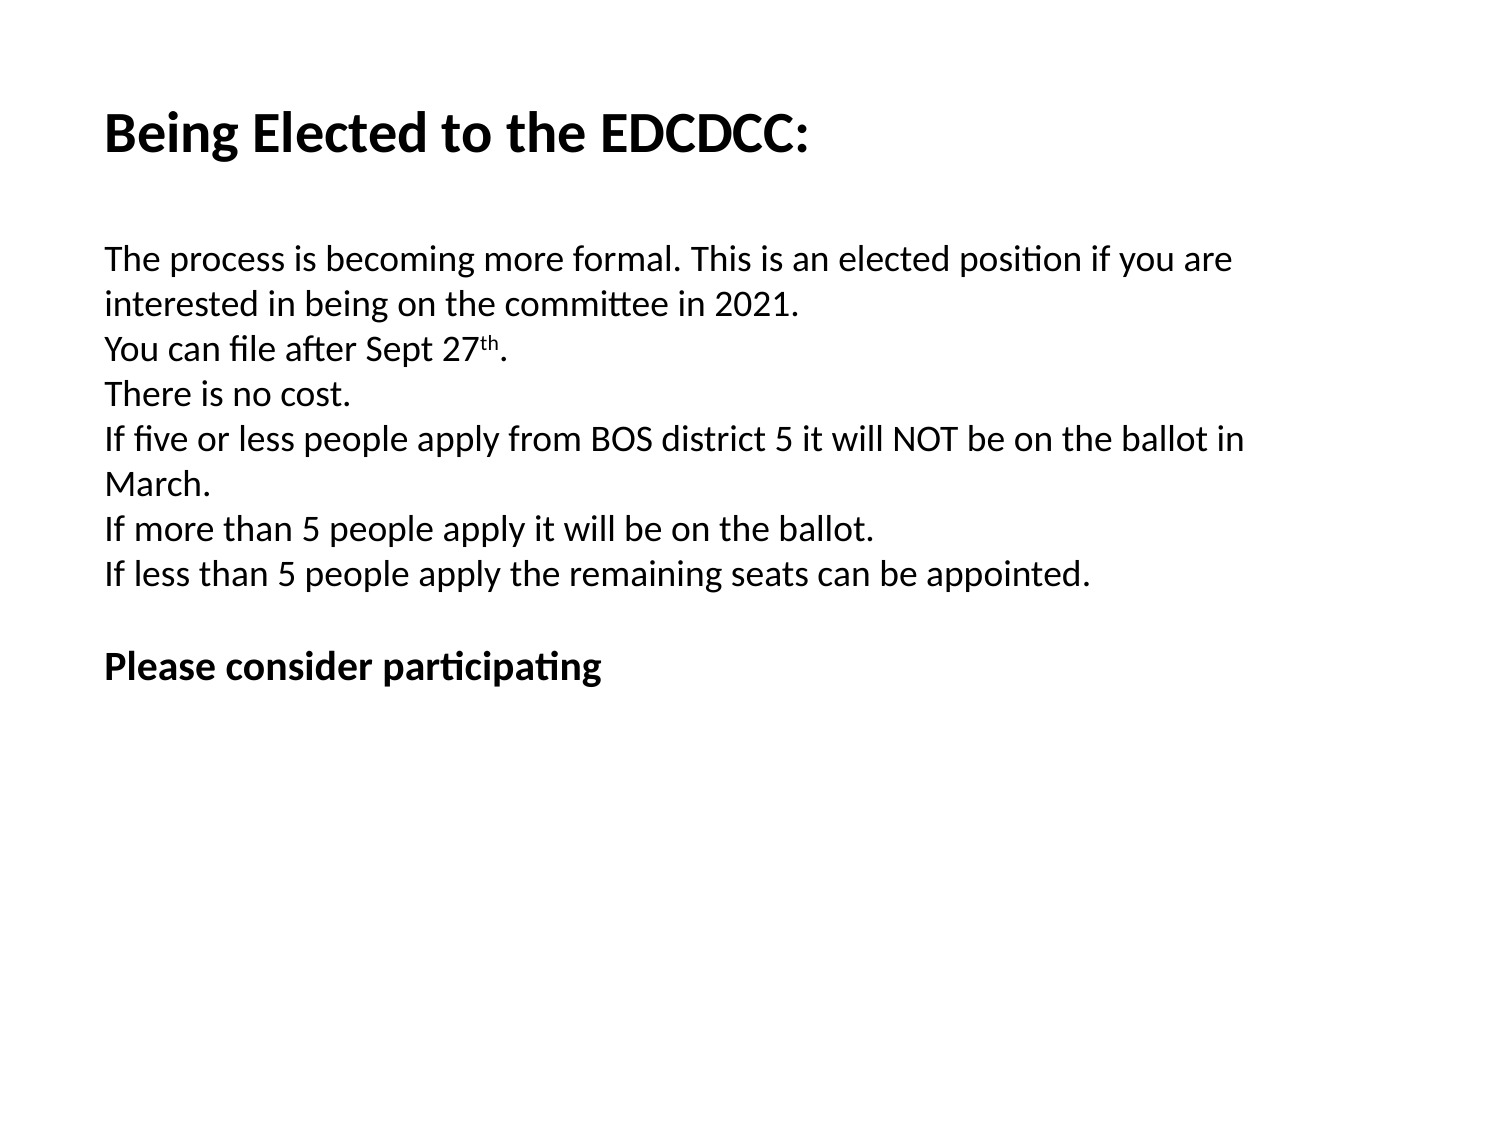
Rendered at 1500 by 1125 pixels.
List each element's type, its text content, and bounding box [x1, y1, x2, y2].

text_box Being Elected to the EDCDCC: The process is becoming more formal. This is an elected position if you are interested in being on the committee in 2021. You can file after Sept 27th. There is no cost. If five or less people apply from BOS district 5 it will NOT be on the ballot in March. If more than 5 people apply it will be on the ballot. If less than 5 people apply the remaining seats can be appointed. Please consider participating [14, 16, 1332, 697]
